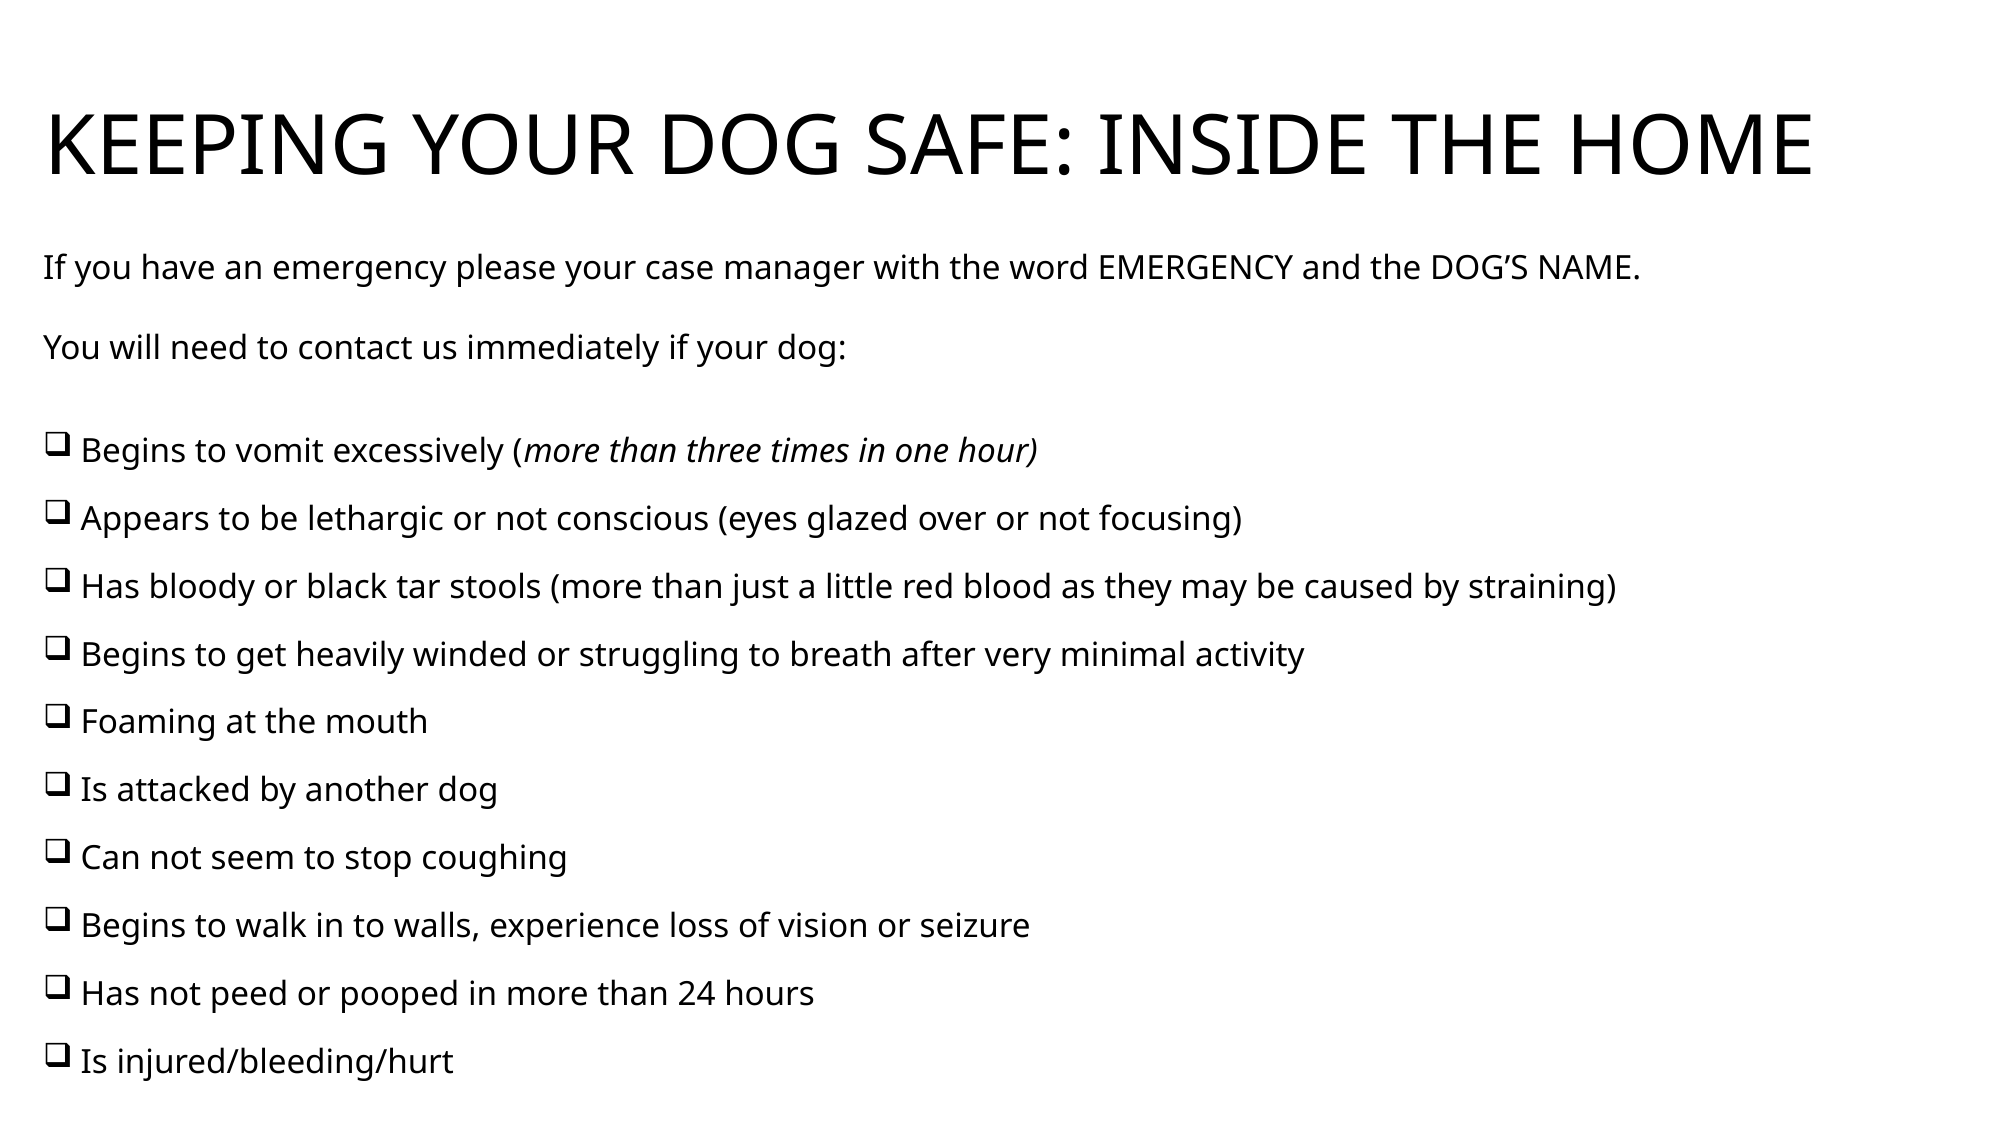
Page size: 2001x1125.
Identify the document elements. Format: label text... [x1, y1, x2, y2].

title KEEPING YOUR DOG SAFE: INSIDE THE HOME [29, 38, 1929, 257]
list If you have an emergency please your case manager with the word EMERGENCY and the DOG’S NAME. You will need to contact us immediately if your dog: Begins to vomit excessively (more than three times in one hour) Appears to be lethargic or not conscious (eyes glazed over or not focusing) Has bloody or black tar stools (more than just a little red blood as they may be caused by straining) Begins to get heavily winded or struggling to breath after very minimal activity Foaming at the mouth Is attacked by another dog Can not seem to stop coughing Begins to walk in to walls, experience loss of vision or seizure Has not peed or pooped in more than 24 hours Is injured/bleeding/hurt [28, 238, 2000, 953]
